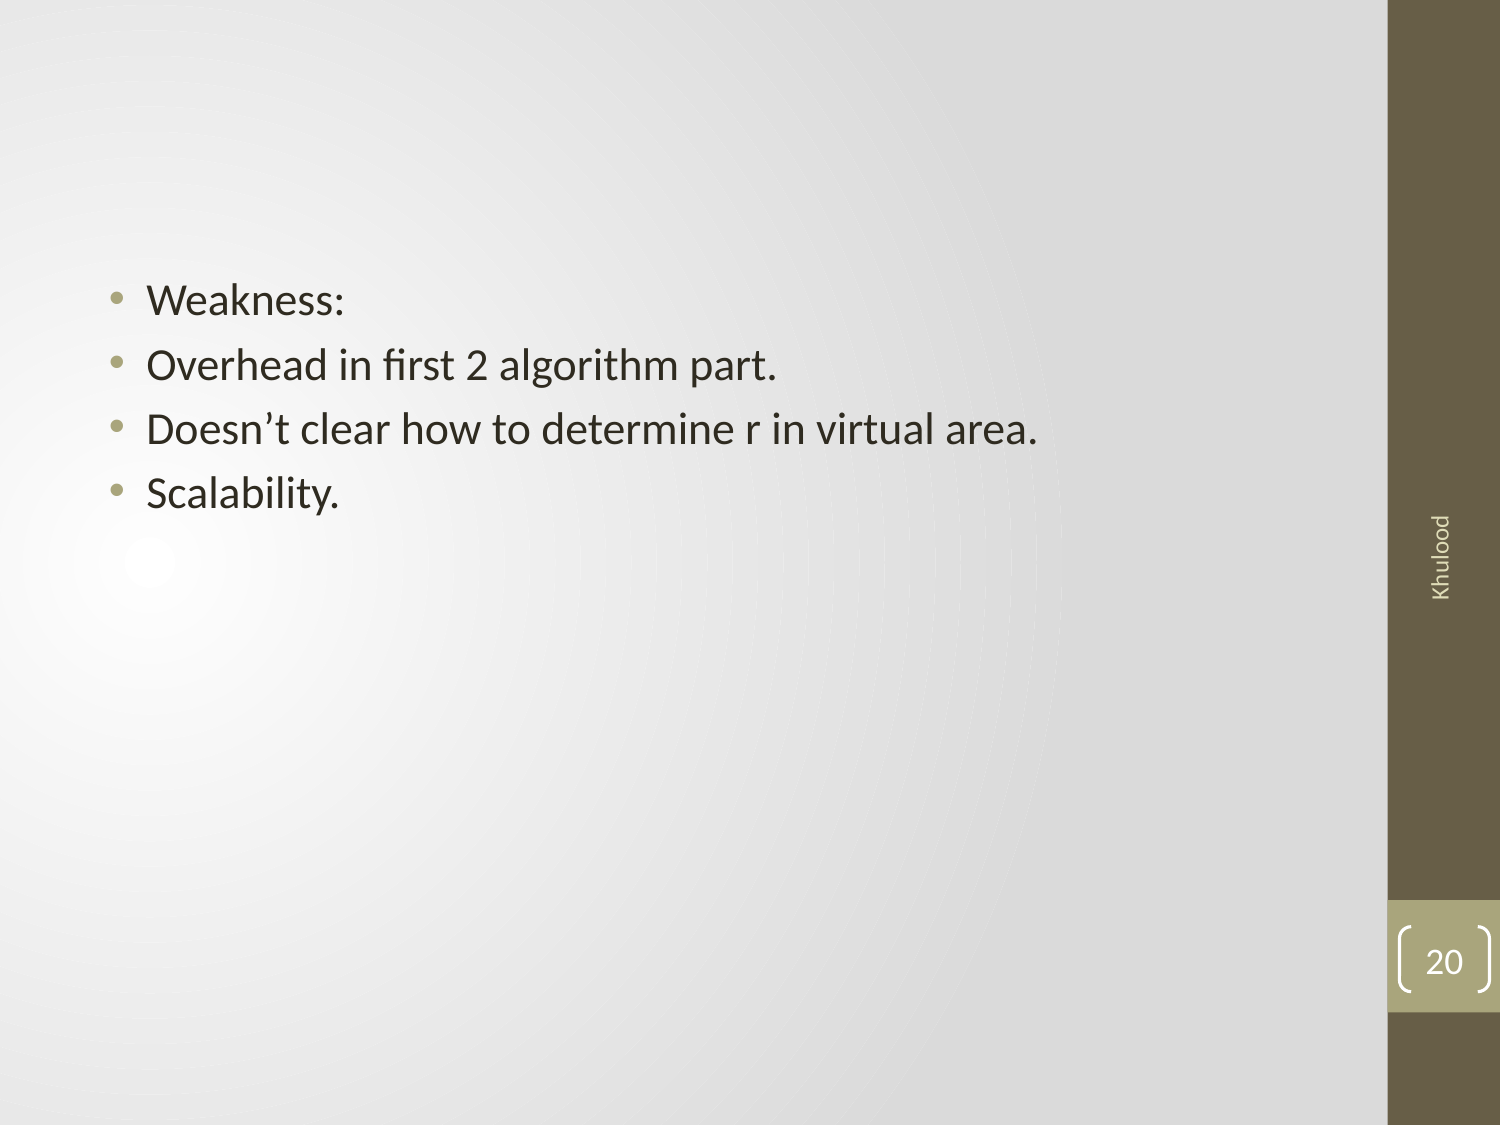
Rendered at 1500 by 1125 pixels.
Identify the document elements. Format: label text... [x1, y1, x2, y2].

list Weakness: Overhead in first 2 algorithm part. Doesn’t clear how to determine r in virtual area. Scalability. [75, 262, 1325, 1050]
footer Khulood [1408, 500, 1469, 889]
slide_number 20 [1397, 925, 1492, 994]
